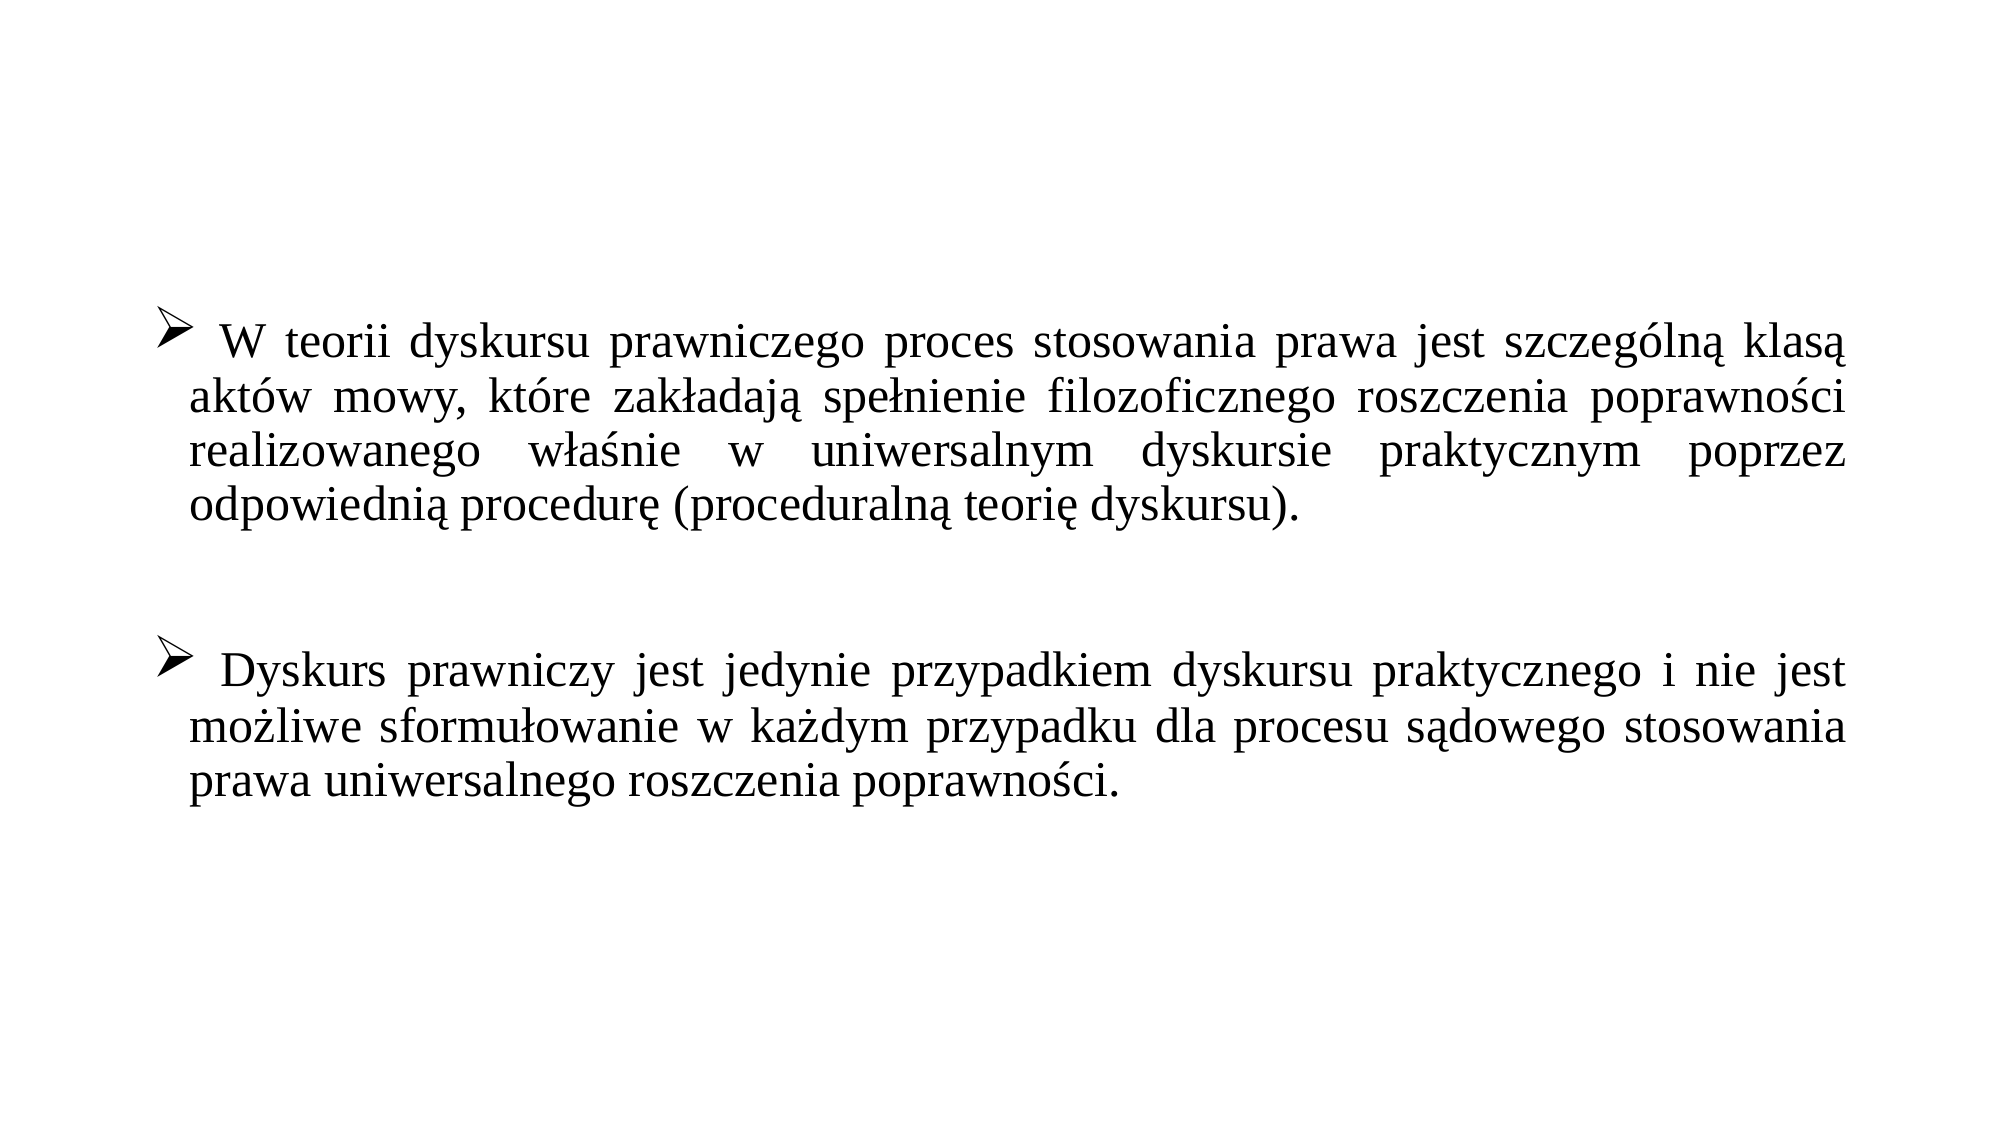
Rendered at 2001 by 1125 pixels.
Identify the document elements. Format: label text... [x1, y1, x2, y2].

list W teorii dyskursu prawniczego proces stosowania prawa jest szczególną klasą aktów mowy, które zakładają spełnienie filozoficznego roszczenia poprawności realizowanego właśnie w uniwersalnym dyskursie praktycznym poprzez odpowiednią procedurę (proceduralną teorię dyskursu). Dyskurs prawniczy jest jedynie przypadkiem dyskursu praktycznego i nie jest możliwe sformułowanie w każdym przypadku dla procesu sądowego stosowania prawa uniwersalnego roszczenia poprawności. [137, 299, 1863, 1014]
